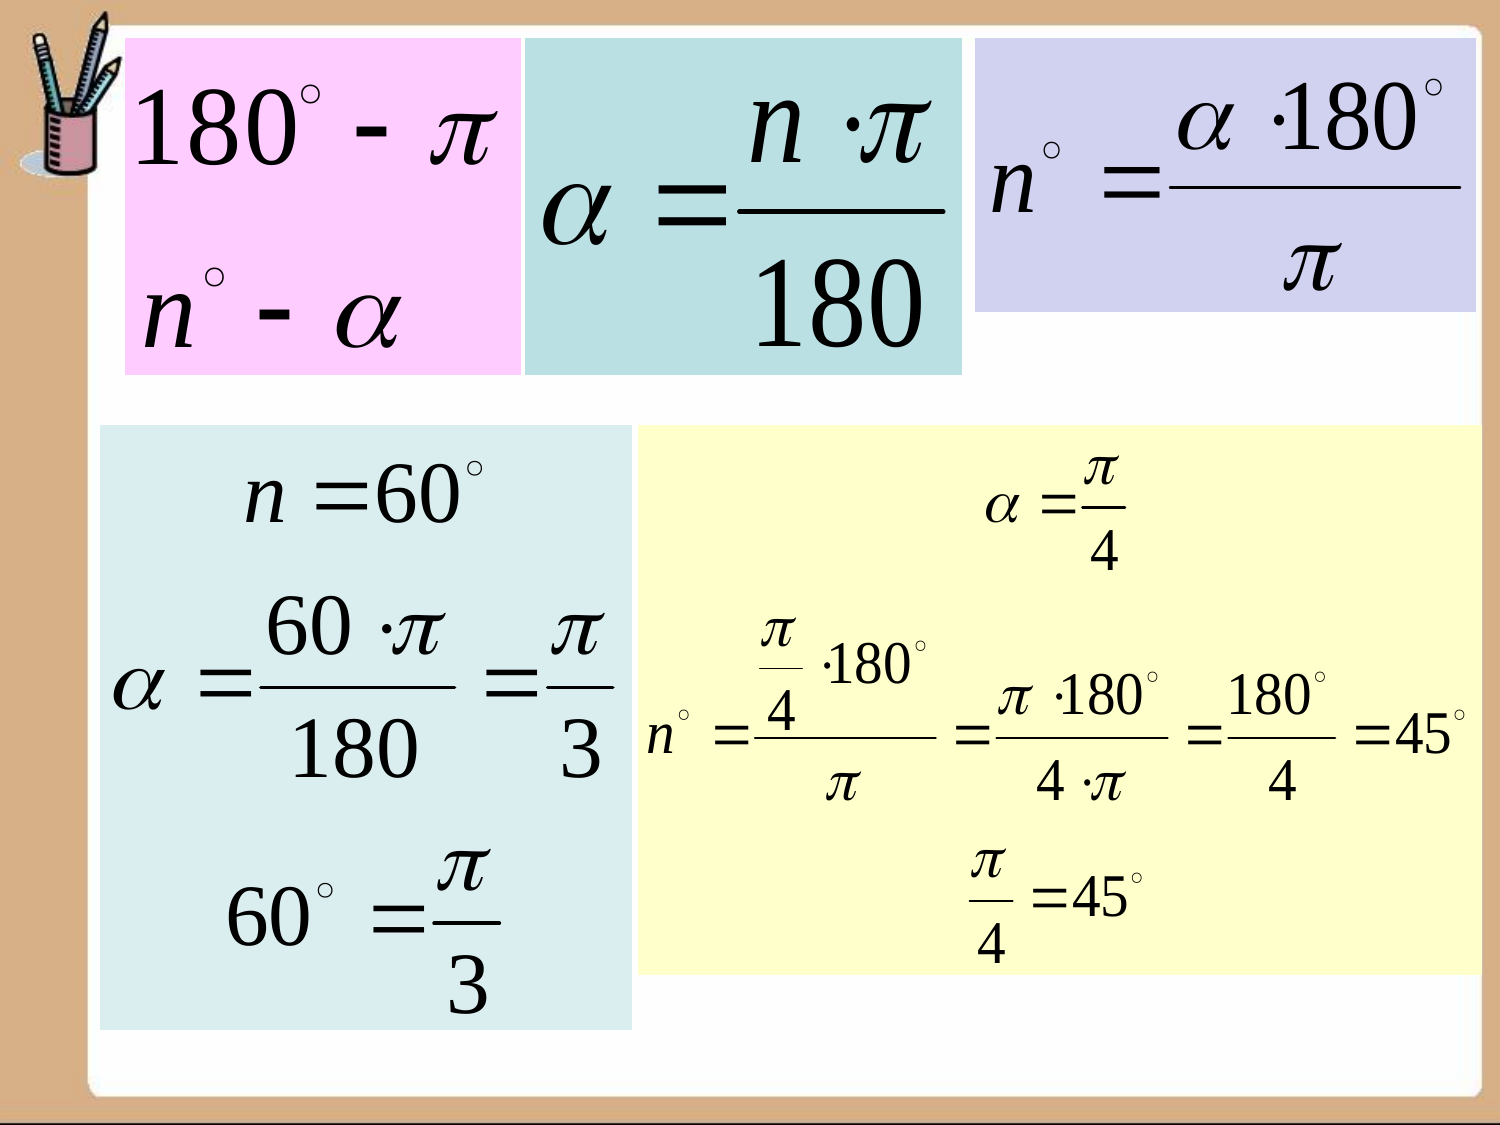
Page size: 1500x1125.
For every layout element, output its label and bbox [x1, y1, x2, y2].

text_box [974, 37, 1477, 313]
text_box [124, 37, 522, 376]
text_box [637, 424, 1482, 976]
text_box [524, 37, 963, 376]
text_box [99, 424, 633, 1031]
picture [0, 0, 1500, 1125]
